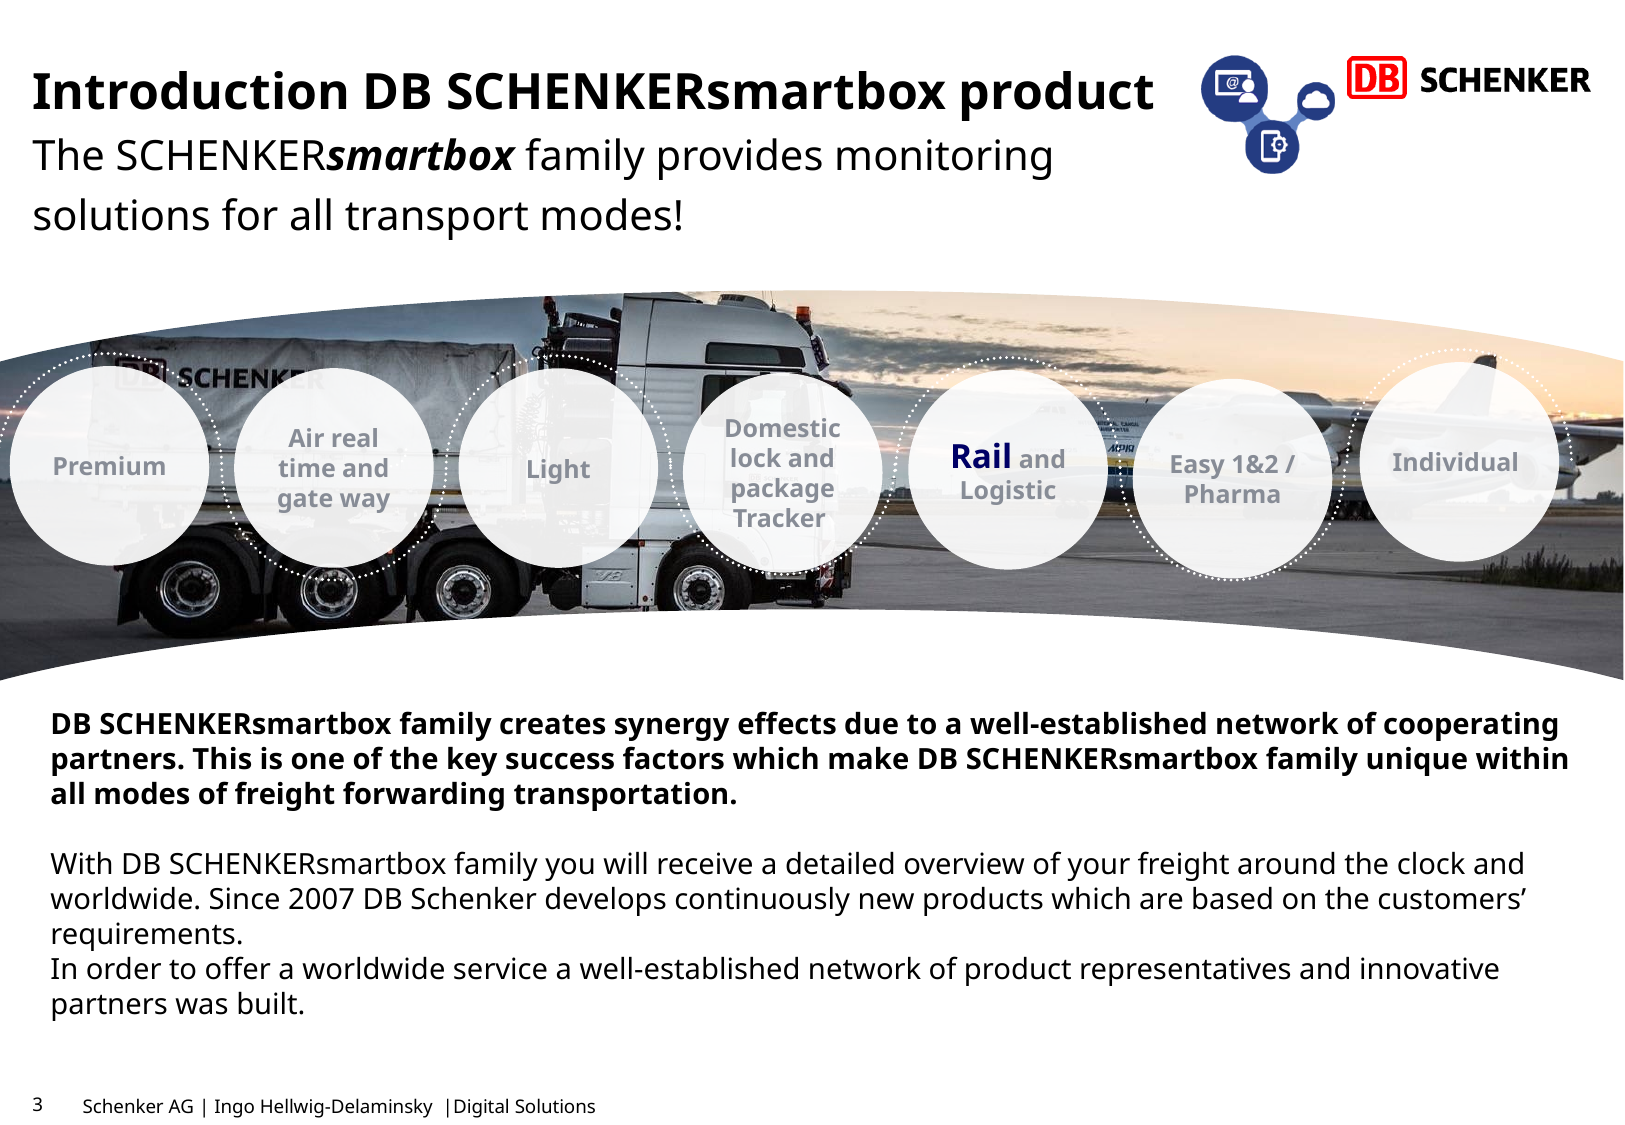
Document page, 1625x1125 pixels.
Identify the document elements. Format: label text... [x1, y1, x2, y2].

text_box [0, 353, 222, 579]
title Introduction DB SCHENKERsmartbox product The SCHENKERsmartbox family provides monitoring solutions for all transport modes! [32, 47, 1592, 231]
footer Schenker AG | Ingo Hellwig-Delaminsky |Digital Solutions [82, 1097, 1214, 1114]
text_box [221, 355, 444, 581]
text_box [895, 357, 1116, 583]
picture [0, 261, 1624, 1065]
slide_number 3 [32, 1097, 80, 1114]
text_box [670, 349, 896, 575]
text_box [1346, 349, 1572, 575]
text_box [1119, 355, 1344, 581]
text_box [445, 355, 671, 581]
